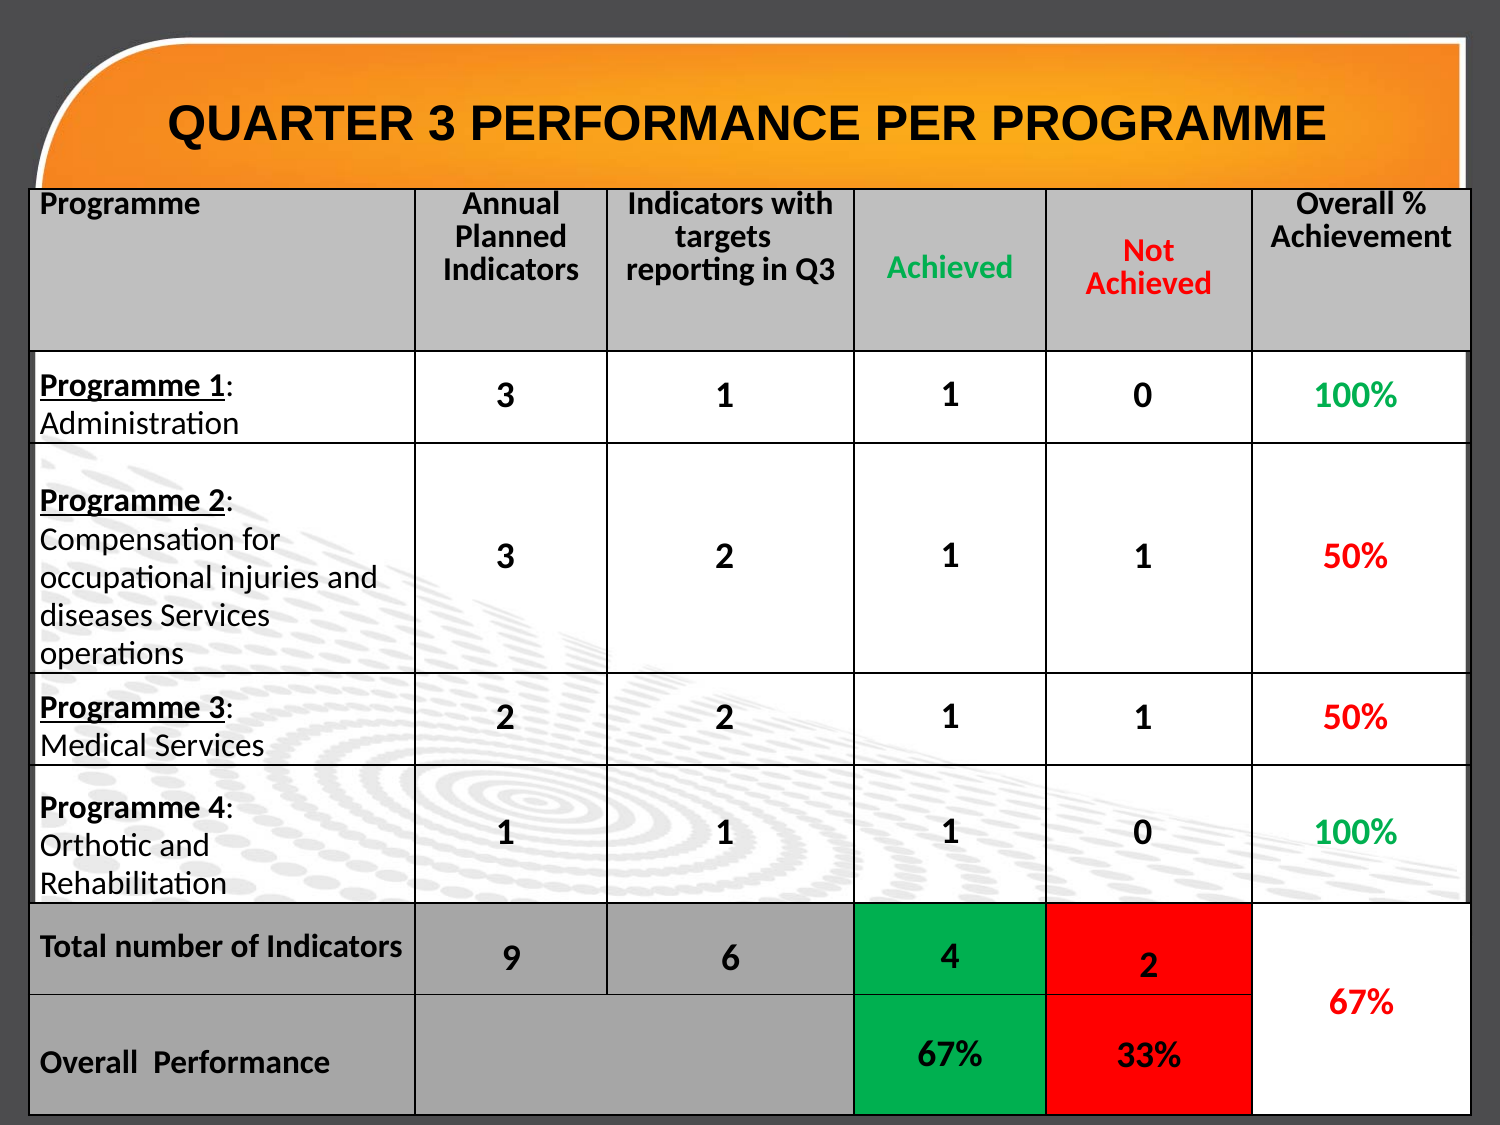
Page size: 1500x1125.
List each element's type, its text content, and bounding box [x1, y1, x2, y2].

table_cell 1 [855, 766, 1045, 902]
table_cell Overall Performance [30, 995, 414, 1114]
table_cell 0 [1047, 766, 1251, 902]
table_cell 1 [855, 352, 1045, 442]
table_cell Programme 2: Compensation for occupational injuries and diseases Services operations [30, 444, 414, 672]
table_cell 100% [1253, 766, 1470, 902]
table_cell 1 [855, 674, 1045, 764]
table_cell 3 [416, 352, 606, 442]
table_cell 2 [416, 674, 606, 764]
table_header Not Achieved [1047, 190, 1251, 350]
table_cell 3 [416, 444, 606, 672]
table_cell 2 [1047, 904, 1251, 994]
table_cell Total number of Indicators [30, 904, 414, 994]
table_cell Programme 4: Orthotic and Rehabilitation [30, 766, 414, 902]
table_cell 0 [1047, 352, 1251, 442]
table_cell 1 [416, 766, 606, 902]
title QUARTER 3 PERFORMANCE PER PROGRAMME [53, 27, 1456, 188]
table_header Indicators with targets reporting in Q3 [608, 190, 853, 350]
table_cell 4 [855, 904, 1045, 994]
table_cell Programme 1: Administration [30, 352, 414, 442]
table_cell 67% [1253, 904, 1470, 1114]
table_cell 9 [416, 904, 606, 994]
table_cell 1 [1047, 444, 1251, 672]
table_cell 67% [855, 995, 1045, 1114]
table_cell 1 [608, 352, 853, 442]
table_cell Programme 3: Medical Services [30, 674, 414, 764]
table_cell 1 [1047, 674, 1251, 764]
table_cell 33% [1047, 995, 1251, 1114]
table_cell 1 [608, 766, 853, 902]
table_cell 1 [855, 444, 1045, 672]
table_cell 50% [1253, 444, 1470, 672]
table_header Annual Planned Indicators [416, 190, 606, 350]
table_cell [416, 995, 853, 1114]
table_header Achieved [855, 190, 1045, 350]
picture [0, 0, 1500, 1125]
table_header Programme [30, 190, 414, 350]
table_header Overall % Achievement [1253, 190, 1470, 350]
table_cell 2 [608, 674, 853, 764]
table_cell 6 [608, 904, 853, 994]
table_cell 100% [1253, 352, 1470, 442]
slide_number 12 [1105, 1116, 1456, 1125]
table_cell 50% [1253, 674, 1470, 764]
table_cell 2 [608, 444, 853, 672]
